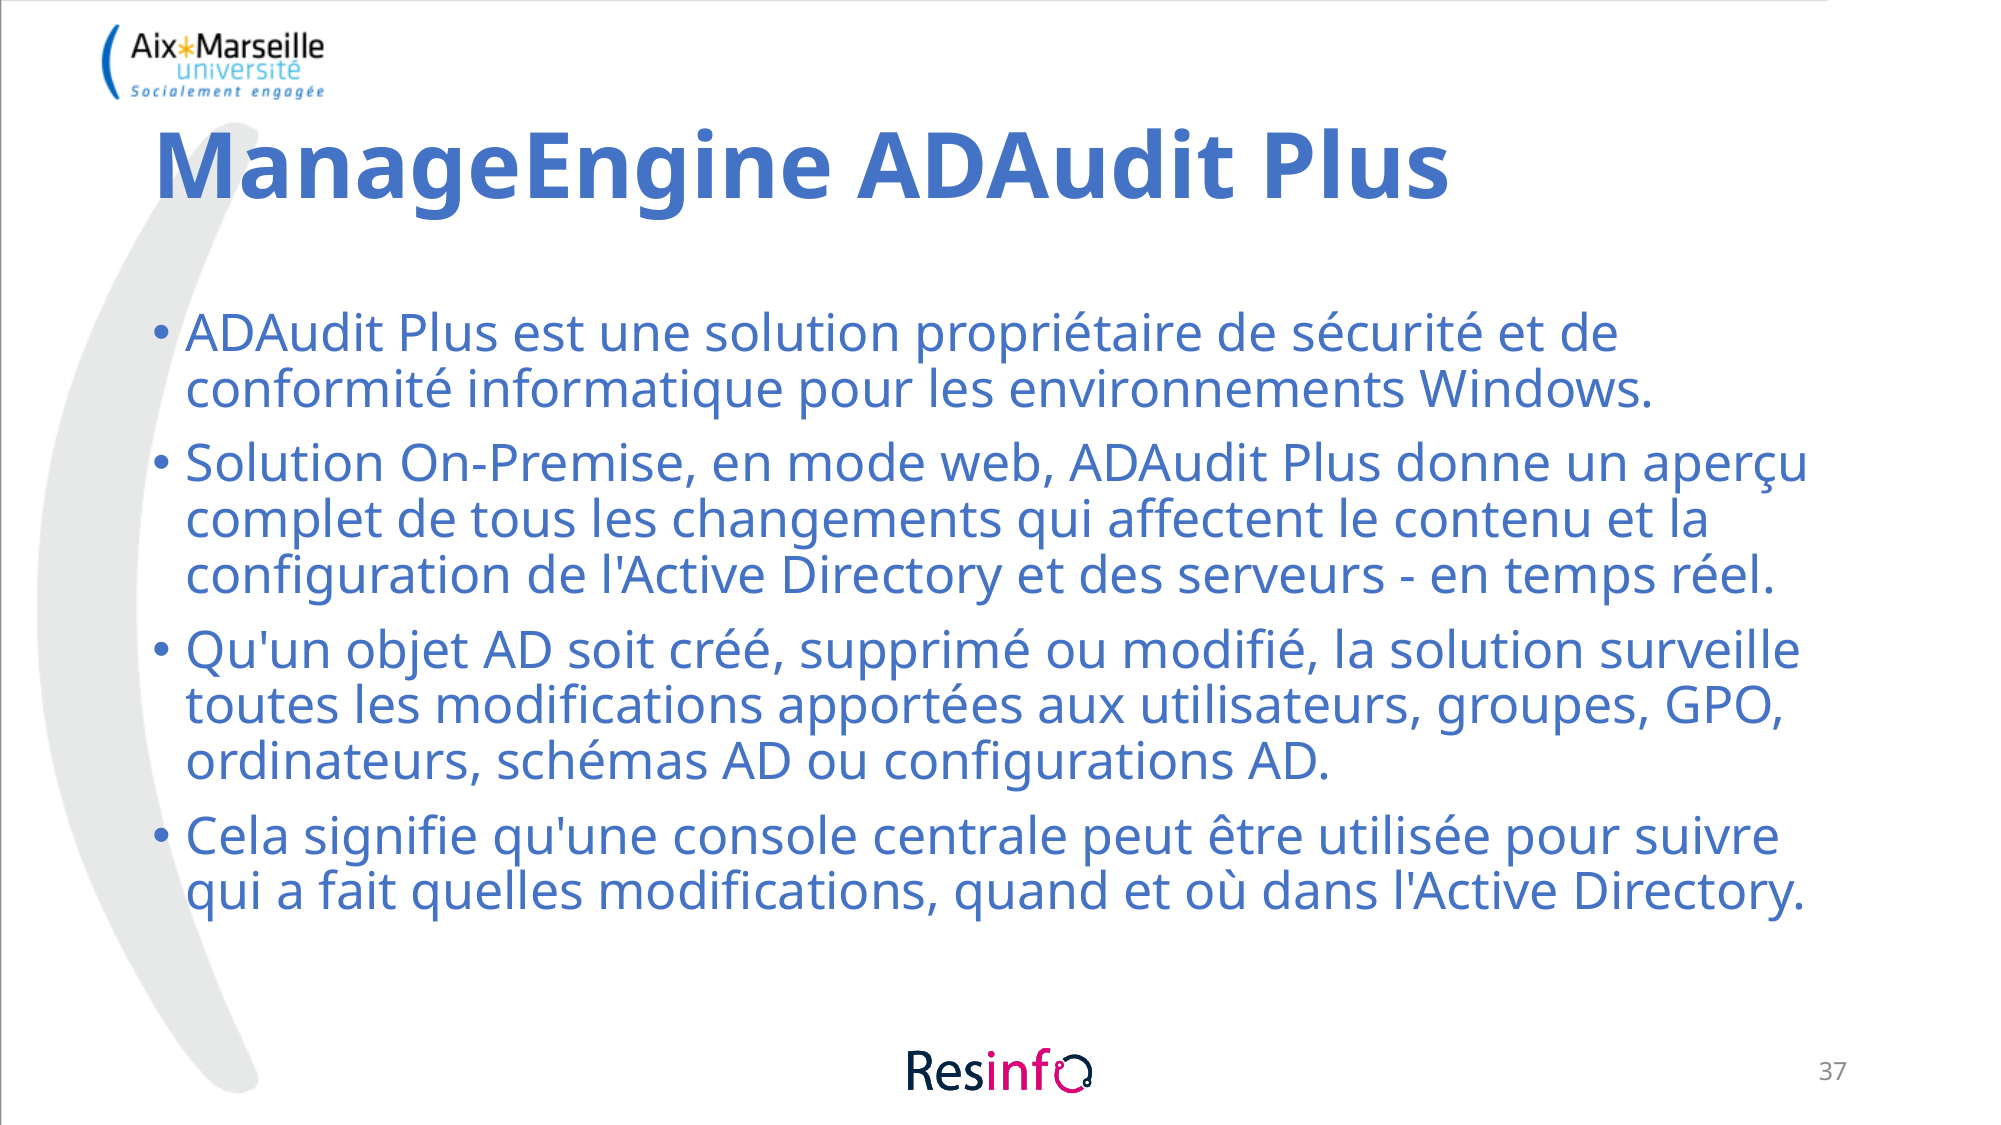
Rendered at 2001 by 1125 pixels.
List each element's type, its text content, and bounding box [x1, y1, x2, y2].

title ManageEngine ADAudit Plus [137, 59, 1863, 278]
list ADAudit Plus est une solution propriétaire de sécurité et de conformité informatique pour les environnements Windows. Solution On-Premise, en mode web, ADAudit Plus donne un aperçu complet de tous les changements qui affectent le contenu et la configuration de l'Active Directory et des serveurs - en temps réel. Qu'un objet AD soit créé, supprimé ou modifié, la solution surveille toutes les modifications apportées aux utilisateurs, groupes, GPO, ordinateurs, schémas AD ou configurations AD. Cela signifie qu'une console centrale peut être utilisée pour suivre qui a fait quelles modifications, quand et où dans l'Active Directory. [137, 299, 1863, 1014]
picture [0, 0, 2001, 1125]
slide_number 37 [1412, 1042, 1863, 1103]
